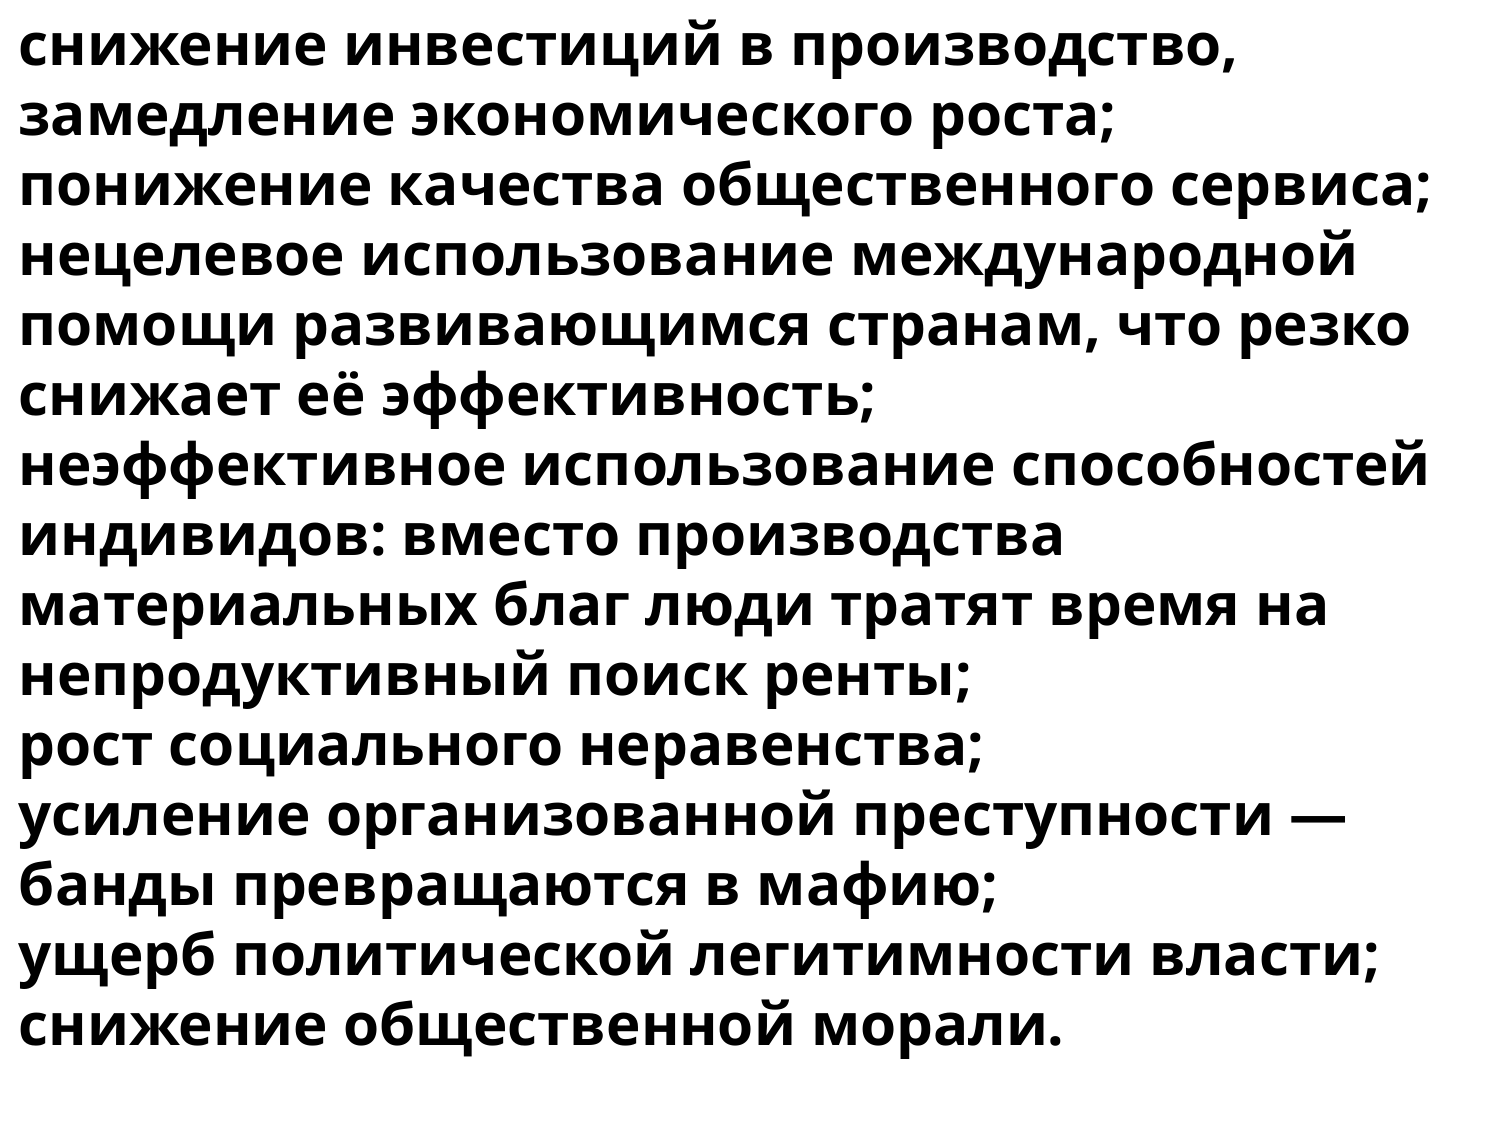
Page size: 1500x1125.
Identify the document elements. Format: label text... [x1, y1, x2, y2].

text_box снижение инвестиций в производство, замедление экономического роста; понижение качества общественного сервиса; нецелевое использование международной помощи развивающимся странам, что резко снижает её эффективность; неэффективное использование способностей индивидов: вместо производства материальных благ люди тратят время на непродуктивный поиск ренты; рост социального неравенства; усиление организованной преступности — банды превращаются в мафию; ущерб политической легитимности власти; снижение общественной морали. [4, 0, 1500, 1065]
